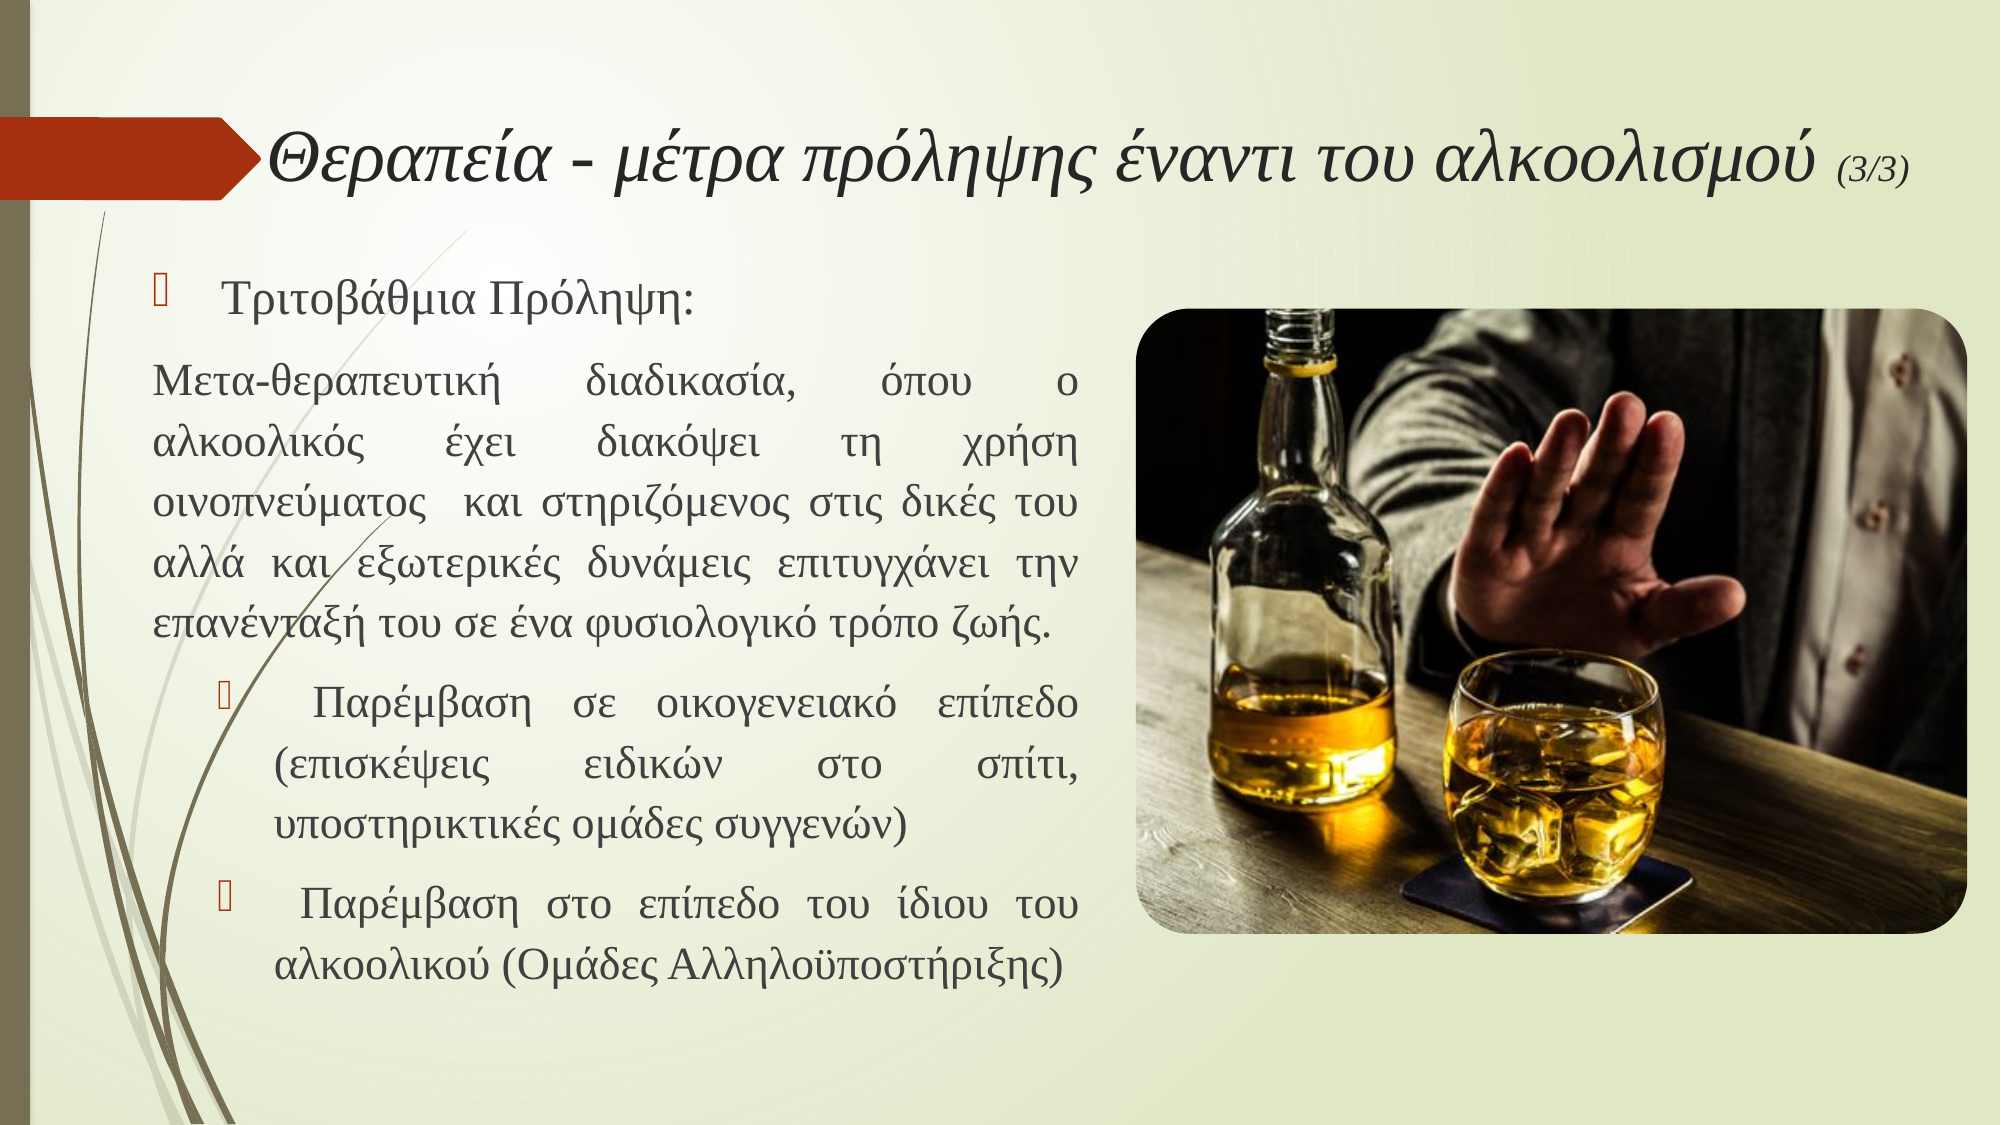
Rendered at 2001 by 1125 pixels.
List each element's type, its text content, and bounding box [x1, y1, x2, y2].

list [1135, 308, 1968, 934]
title Θεραπεία - μέτρα πρόληψης έναντι του αλκοολισμού (3/3) [216, 98, 1959, 234]
list Τριτοβάθμια Πρόληψη: Μετα-θεραπευτική διαδικασία, όπου ο αλκοολικός έχει διακόψει τη χρήση οινοπνεύματος και στηριζόμενος στις δικές του αλλά και εξωτερικές δυνάμεις επιτυγχάνει την επανένταξή του σε ένα φυσιολογικό τρόπο ζωής. Παρέμβαση σε οικογενειακό επίπεδο (επισκέψεις ειδικών στο σπίτι, υποστηρικτικές ομάδες συγγενών) Παρέμβαση στο επίπεδο του ίδιου του αλκοολικού (Ομάδες Αλληλοϋποστήριξης) [137, 251, 1095, 1063]
